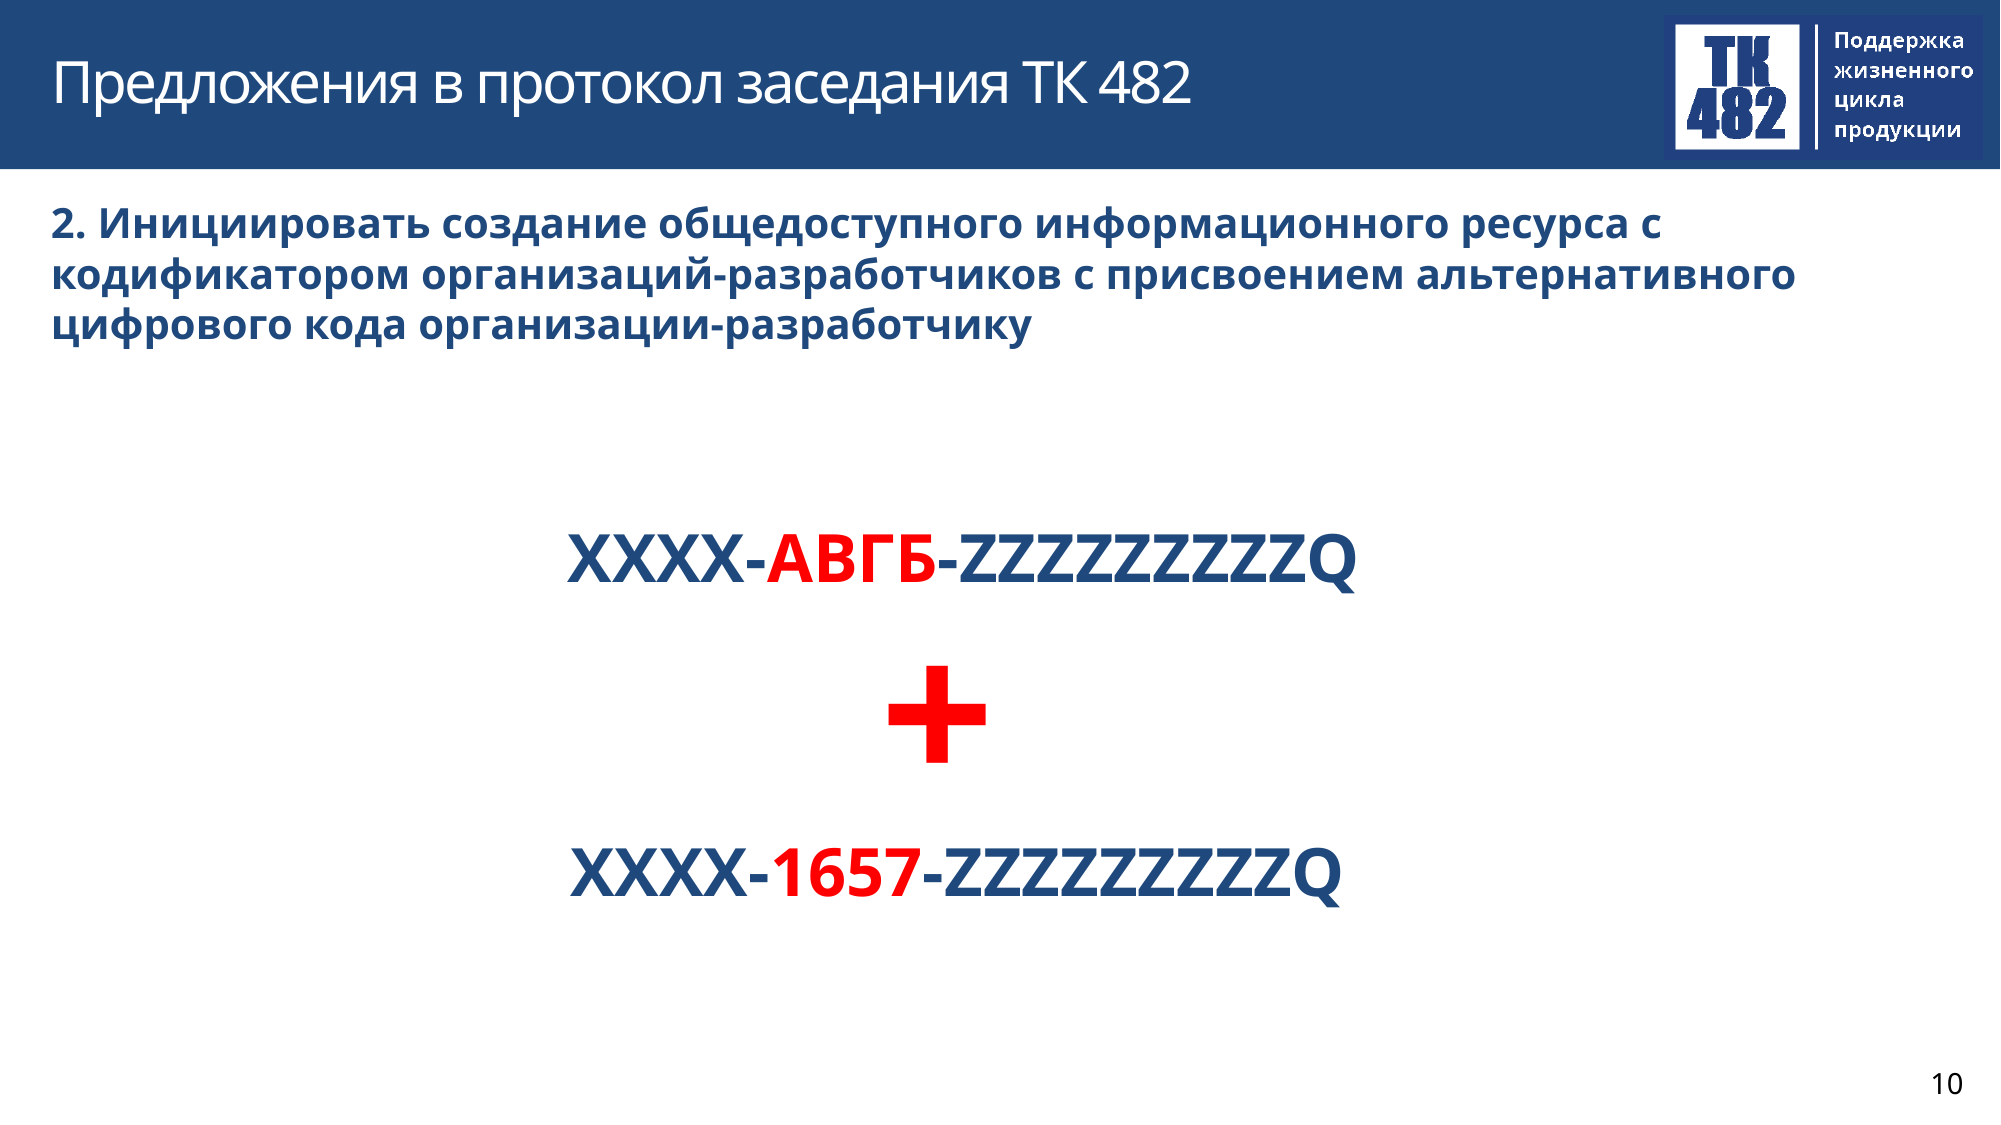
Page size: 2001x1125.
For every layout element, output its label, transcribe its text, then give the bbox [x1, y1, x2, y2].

text_box + [865, 604, 1000, 822]
text_box XXXX-1657-ZZZZZZZZZQ [555, 822, 1631, 918]
slide_number 10 [1915, 1057, 2000, 1125]
text_box XXXX-АВГБ-ZZZZZZZZZQ [552, 508, 1629, 604]
text_box 2. Инициировать создание общедоступного информационного ресурса с кодификатором организаций-разработчиков с присвоением альтернативного цифрового кода организации-разработчику [36, 189, 1933, 355]
title Предложения в протокол заседания ТК 482 [36, 32, 1664, 139]
picture [1664, 15, 1984, 160]
